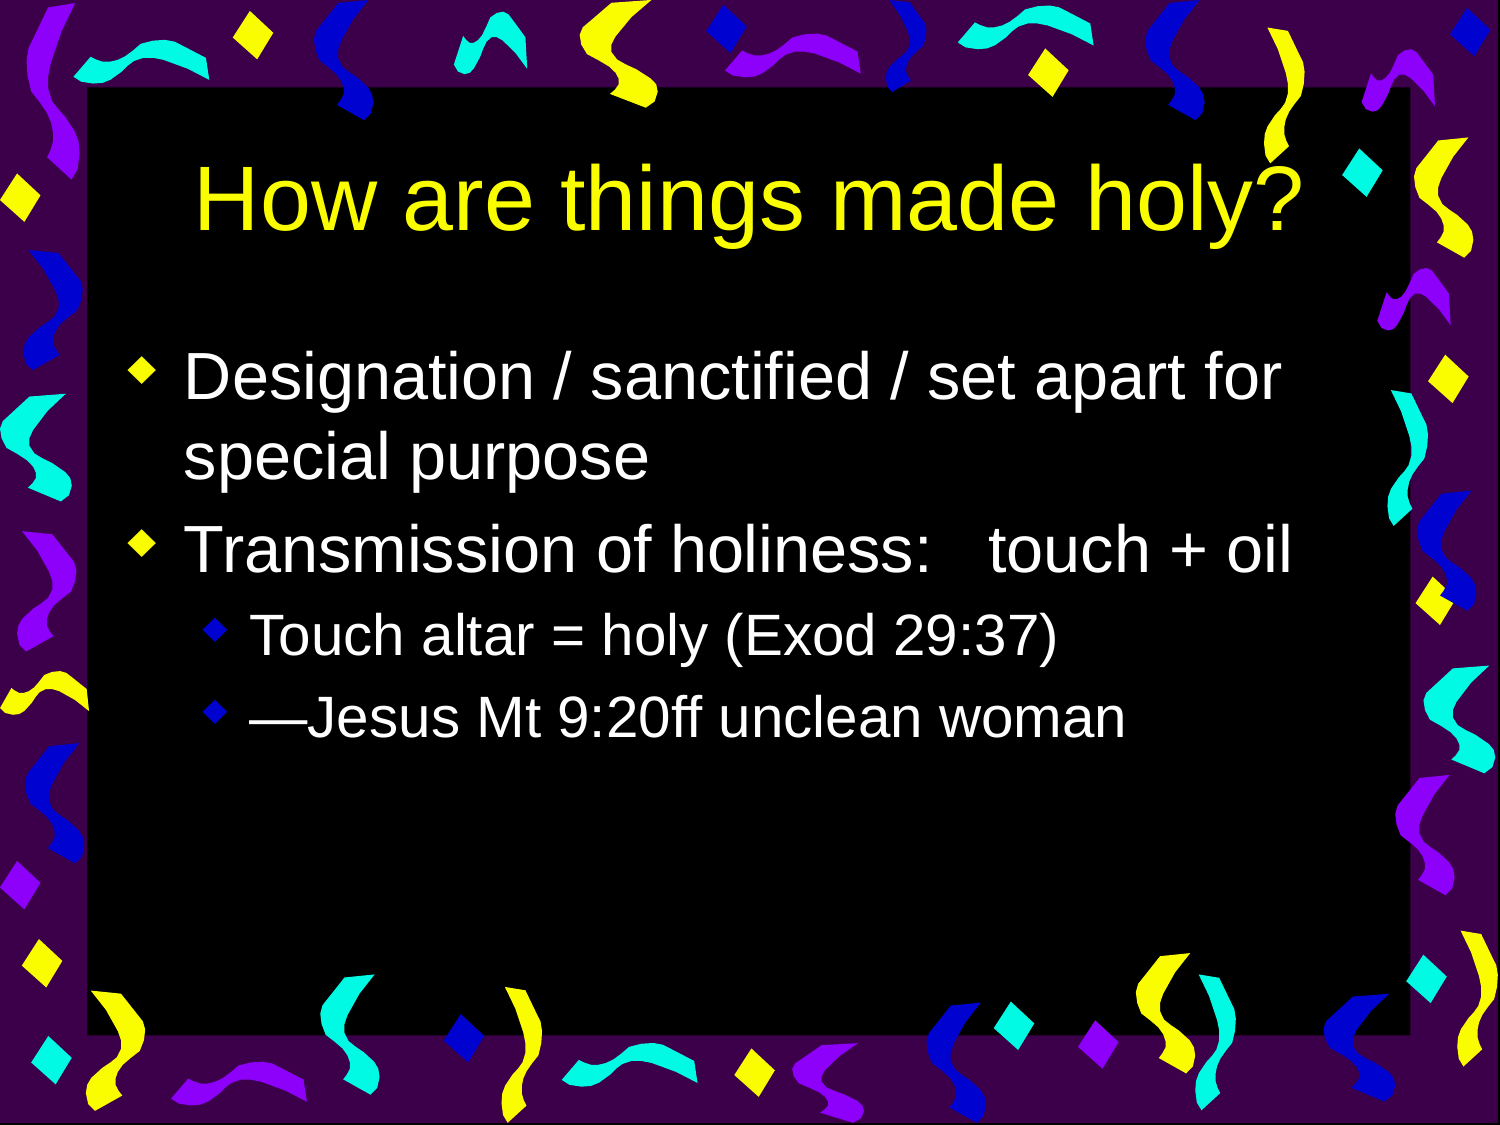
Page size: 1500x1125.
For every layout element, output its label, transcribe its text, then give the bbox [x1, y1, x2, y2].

list Designation / sanctified / set apart for special purpose Transmission of holiness: touch + oil Touch altar = holy (Exod 29:37) —Jesus Mt 9:20ff unclean woman [112, 324, 1388, 1000]
title How are things made holy? [112, 99, 1388, 288]
